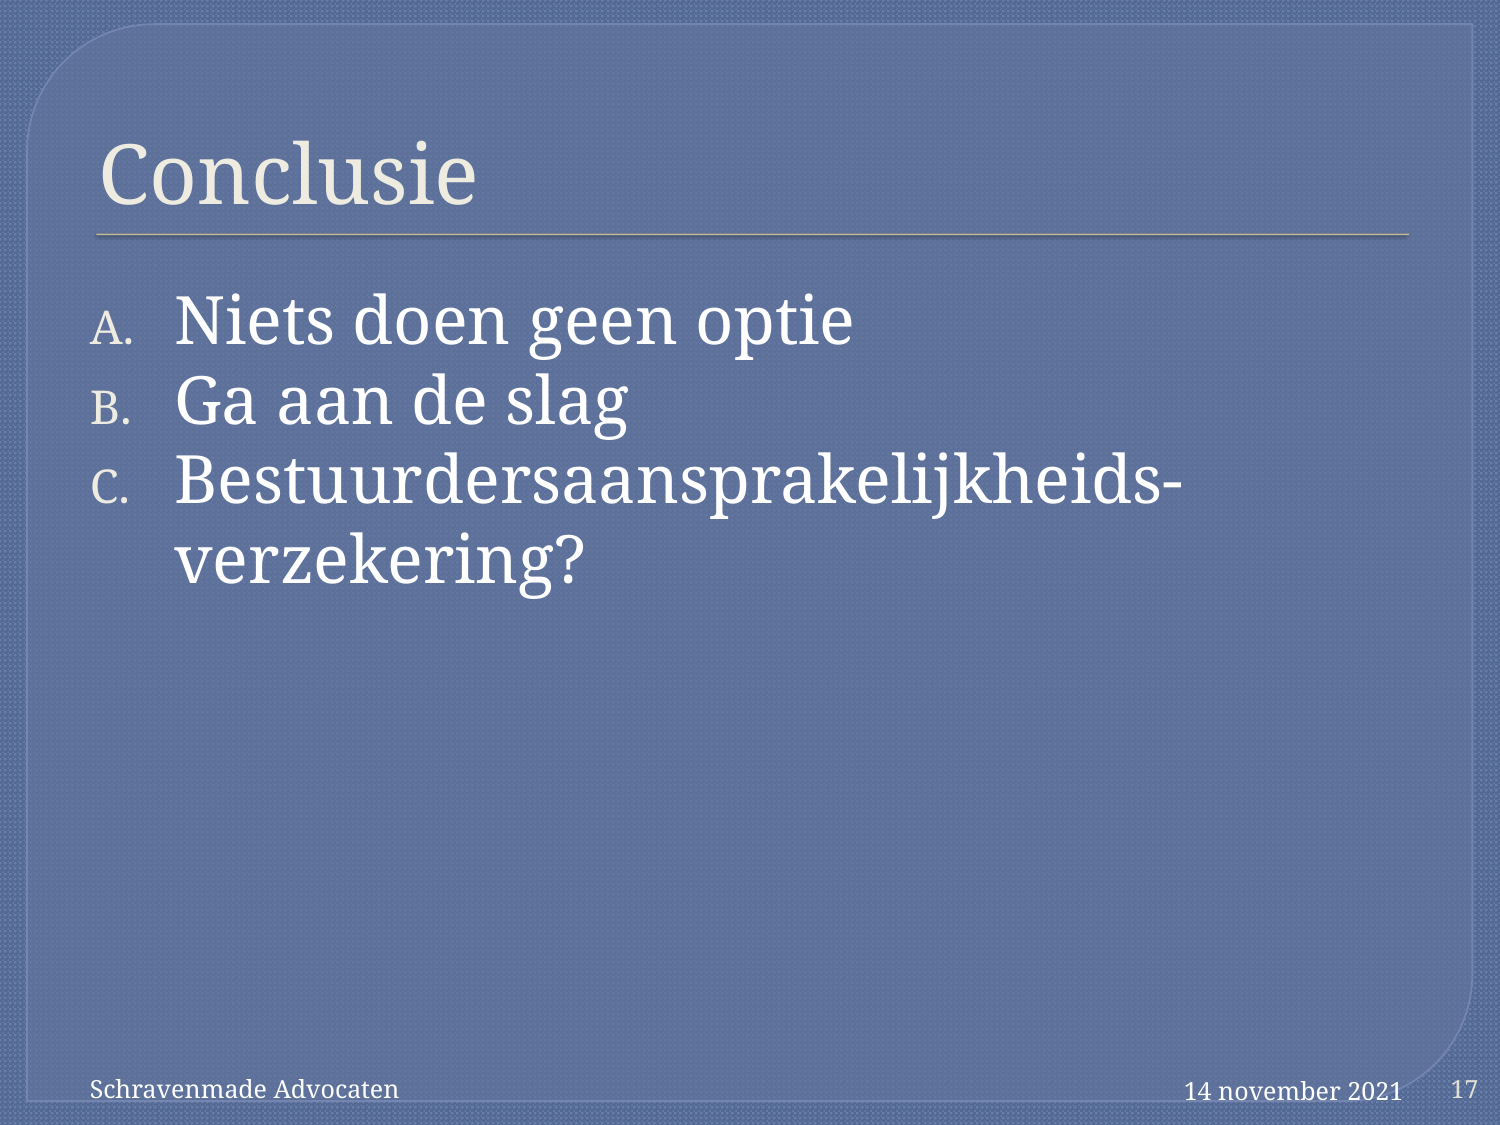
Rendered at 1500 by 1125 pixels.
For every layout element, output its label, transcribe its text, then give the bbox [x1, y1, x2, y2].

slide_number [1149, 1067, 1425, 1113]
footer Schravenmade Advocaten [75, 1067, 1141, 1113]
slide_number 17 [1431, 1067, 1494, 1113]
list Niets doen geen optie Ga aan de slag Bestuurdersaansprakelijkheids-verzekering? [75, 270, 1425, 1013]
title Conclusie [75, 41, 1425, 230]
